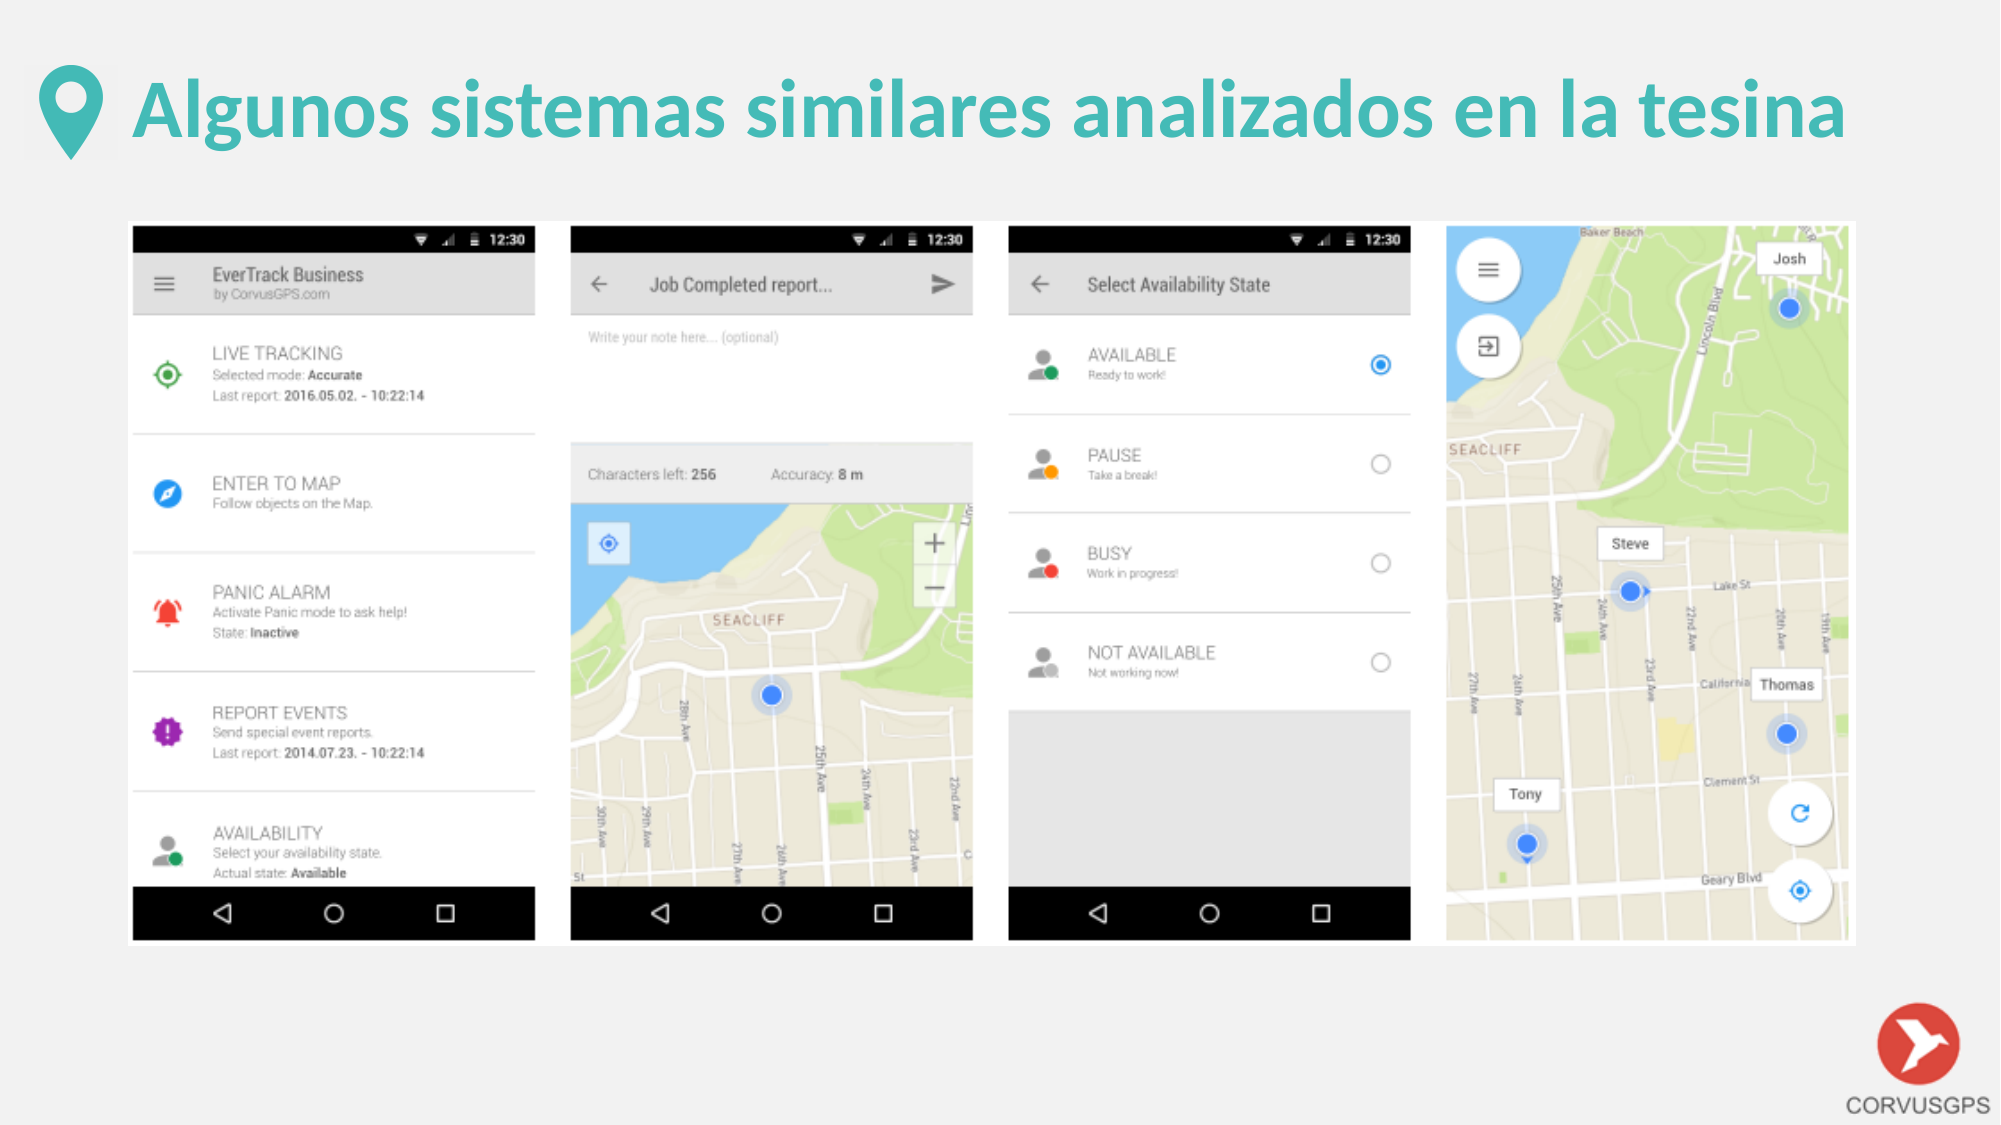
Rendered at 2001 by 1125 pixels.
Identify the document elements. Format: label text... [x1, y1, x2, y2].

picture [128, 221, 1856, 946]
picture [24, 65, 118, 160]
text_box Algunos sistemas similares analizados en la tesina [117, 2, 2000, 220]
picture [1839, 993, 2000, 1125]
